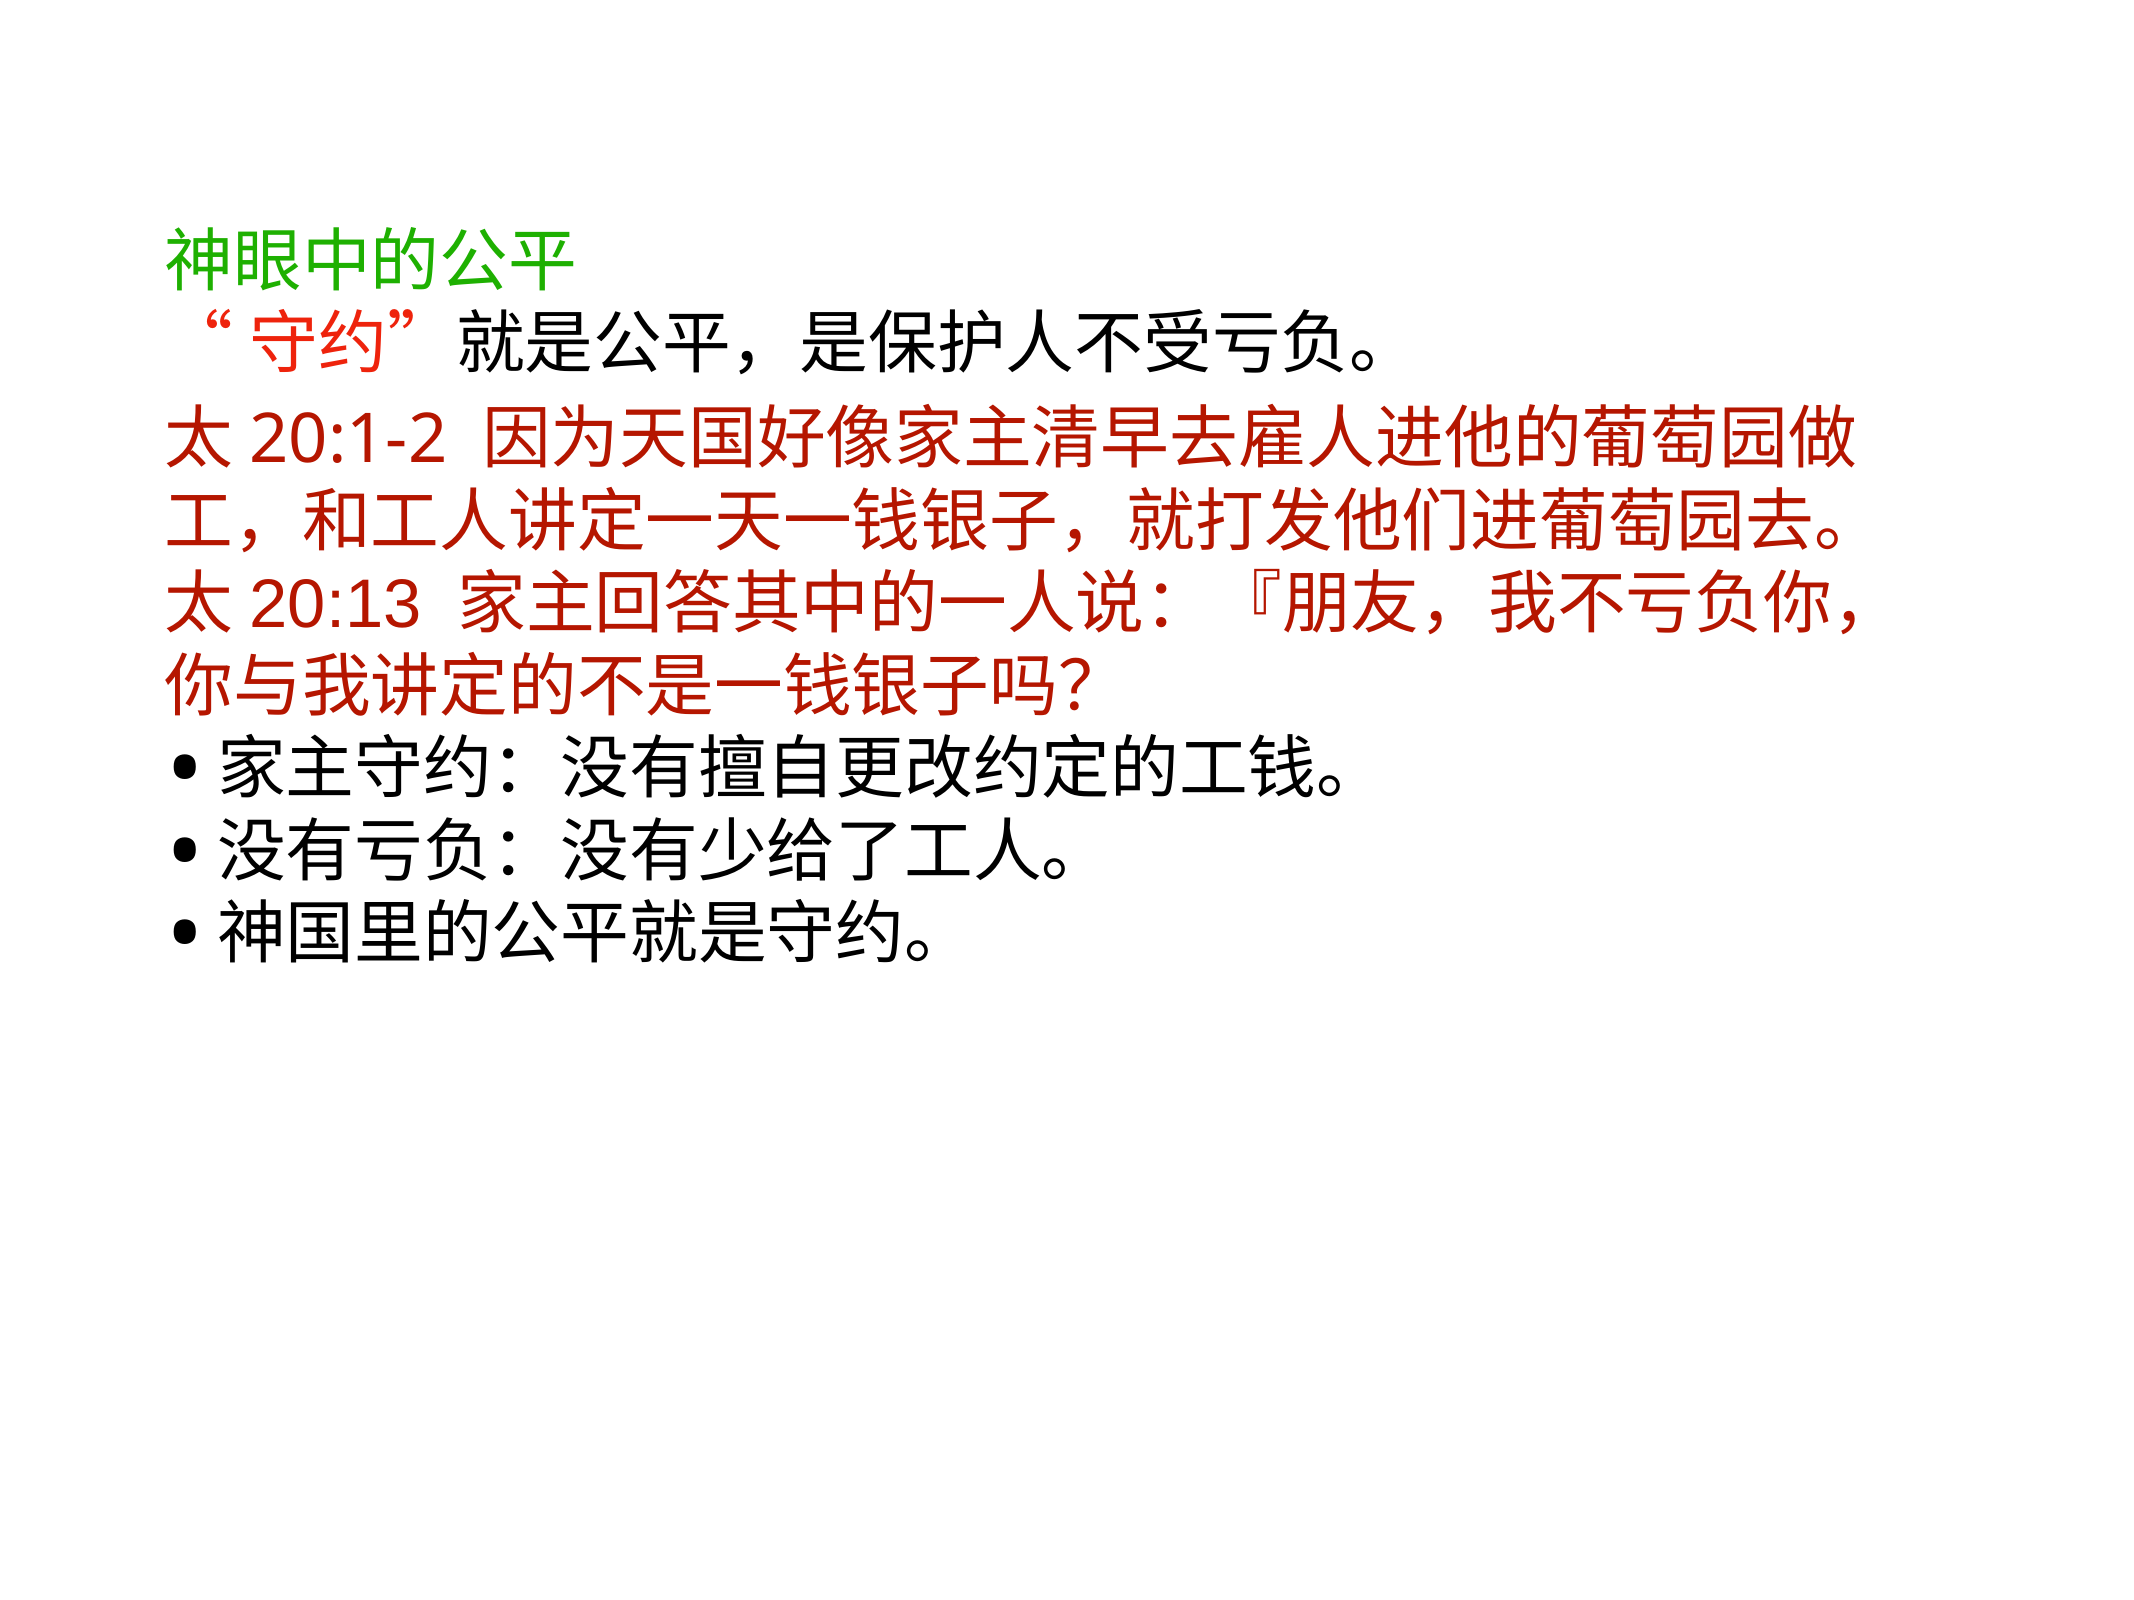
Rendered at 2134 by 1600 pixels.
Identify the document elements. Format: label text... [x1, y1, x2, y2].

list 神眼中的公平 “守约”就是公平，是保护人不受亏负。 太20:1-2 因为天国好像家主清早去雇人进他的葡萄园做工，和工人讲定一天一钱银子，就打发他们进葡萄园去。 太20:13 家主回答其中的一人说：『朋友，我不亏负你，你与我讲定的不是一钱银子吗？ 家主守约：没有擅自更改约定的工钱。 没有亏负：没有少给了工人。 神国里的公平就是守约。 [155, 207, 1978, 1393]
